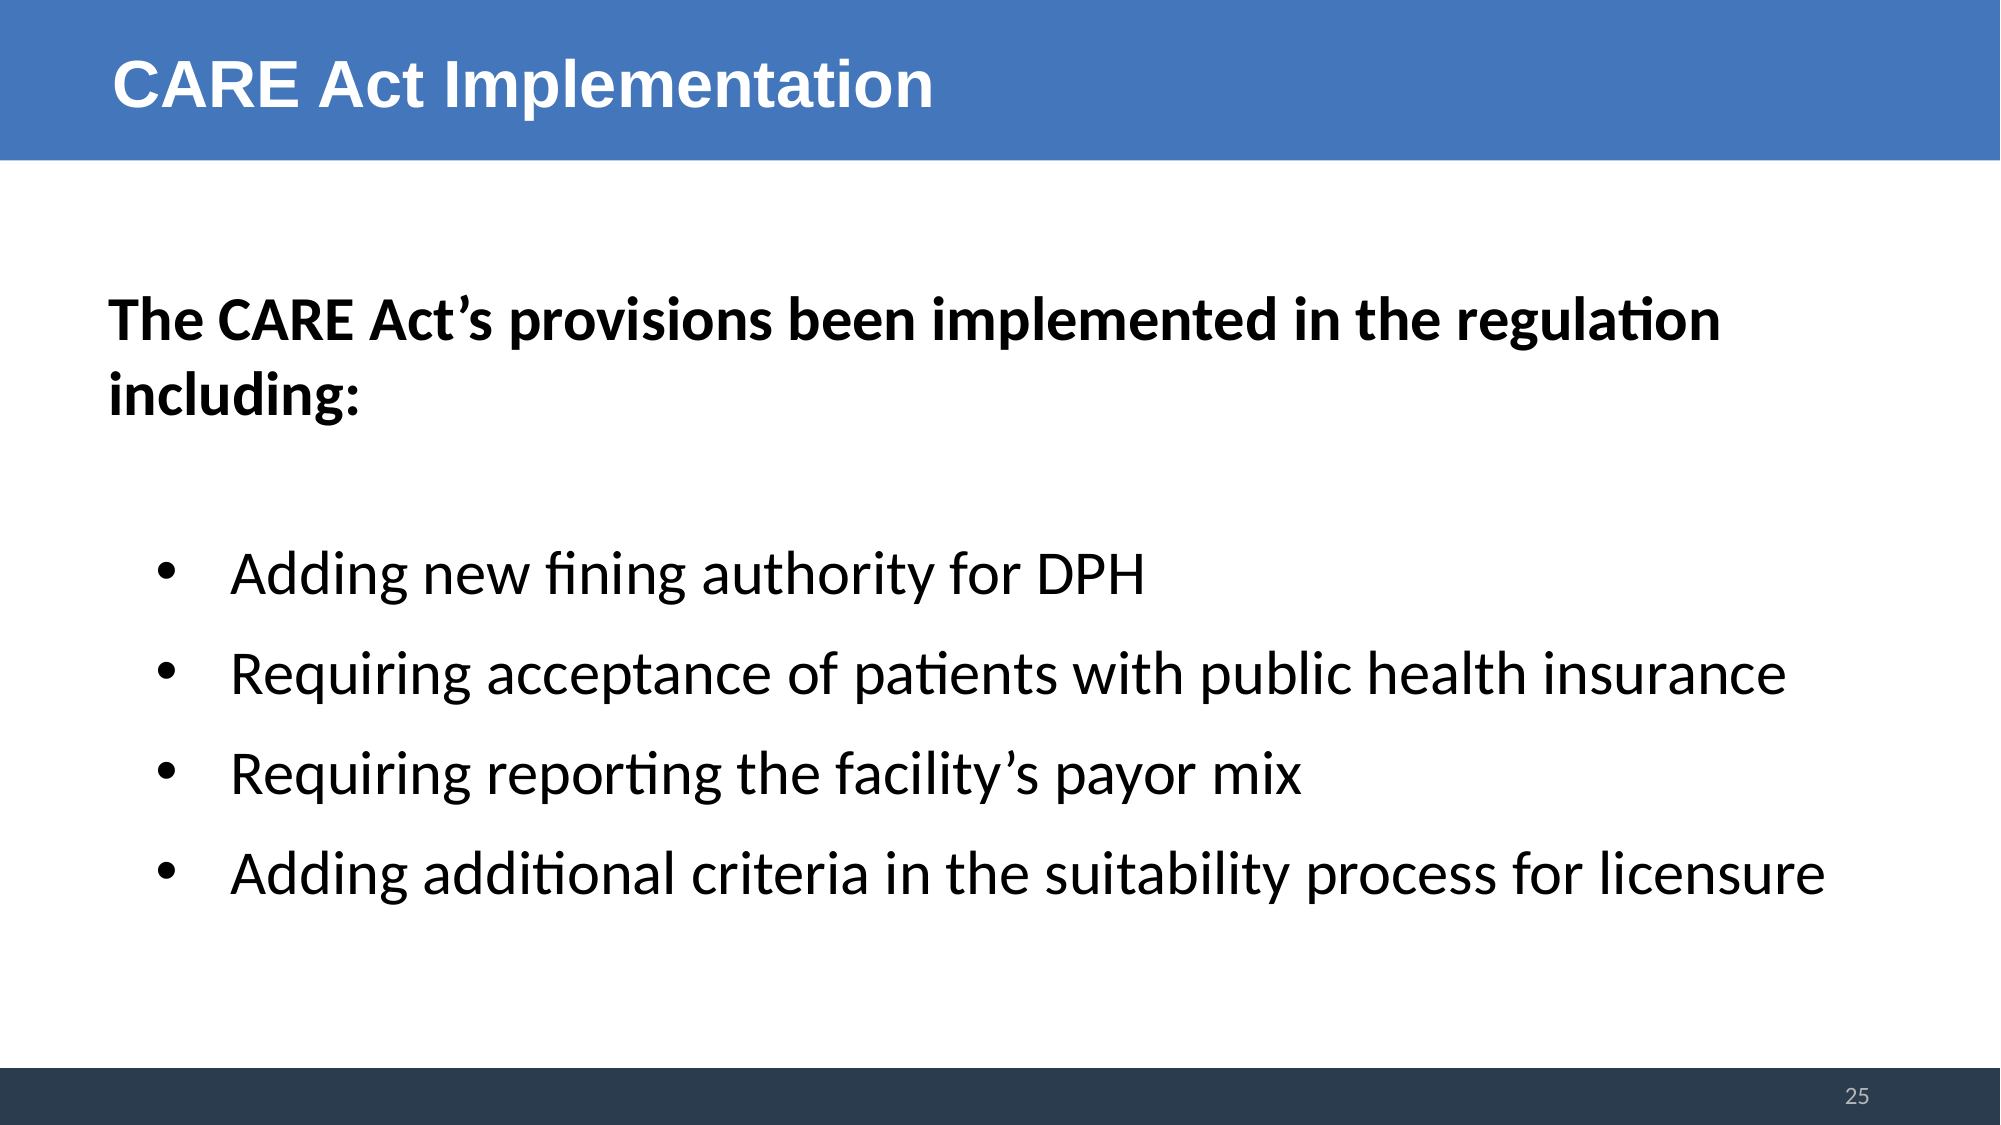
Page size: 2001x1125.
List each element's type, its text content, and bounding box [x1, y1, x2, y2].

title CARE Act Implementation [97, 9, 1898, 153]
slide_number 25 [1436, 1065, 1886, 1125]
list The CARE Act’s provisions been implemented in the regulation including: Adding new fining authority for DPH Requiring acceptance of patients with public health insurance Requiring reporting the facility’s payor mix Adding additional criteria in the suitability process for licensure [93, 270, 1900, 1007]
